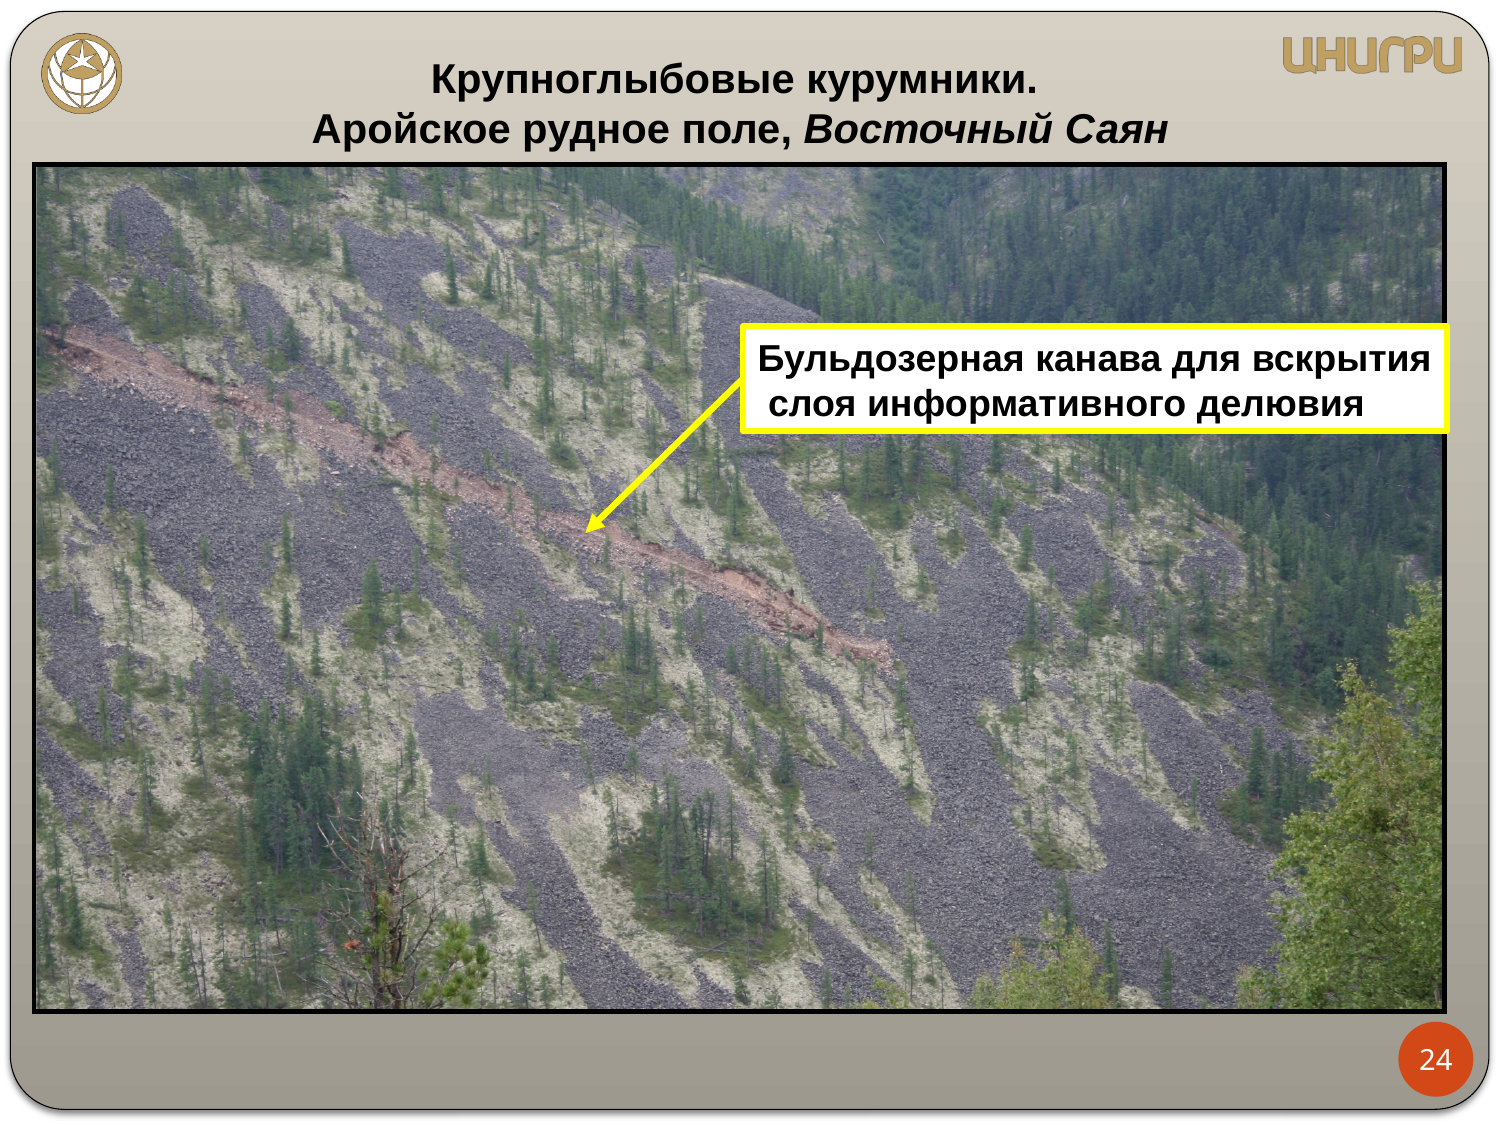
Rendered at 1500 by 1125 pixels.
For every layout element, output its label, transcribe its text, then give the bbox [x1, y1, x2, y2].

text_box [585, 378, 740, 534]
picture [35, 166, 1443, 1010]
picture [41, 33, 122, 114]
text_box Крупноглыбовые курумники. Аройское рудное поле, Восточный Саян [296, 44, 1184, 160]
slide_number 24 [1398, 1021, 1474, 1097]
picture [1283, 36, 1462, 74]
